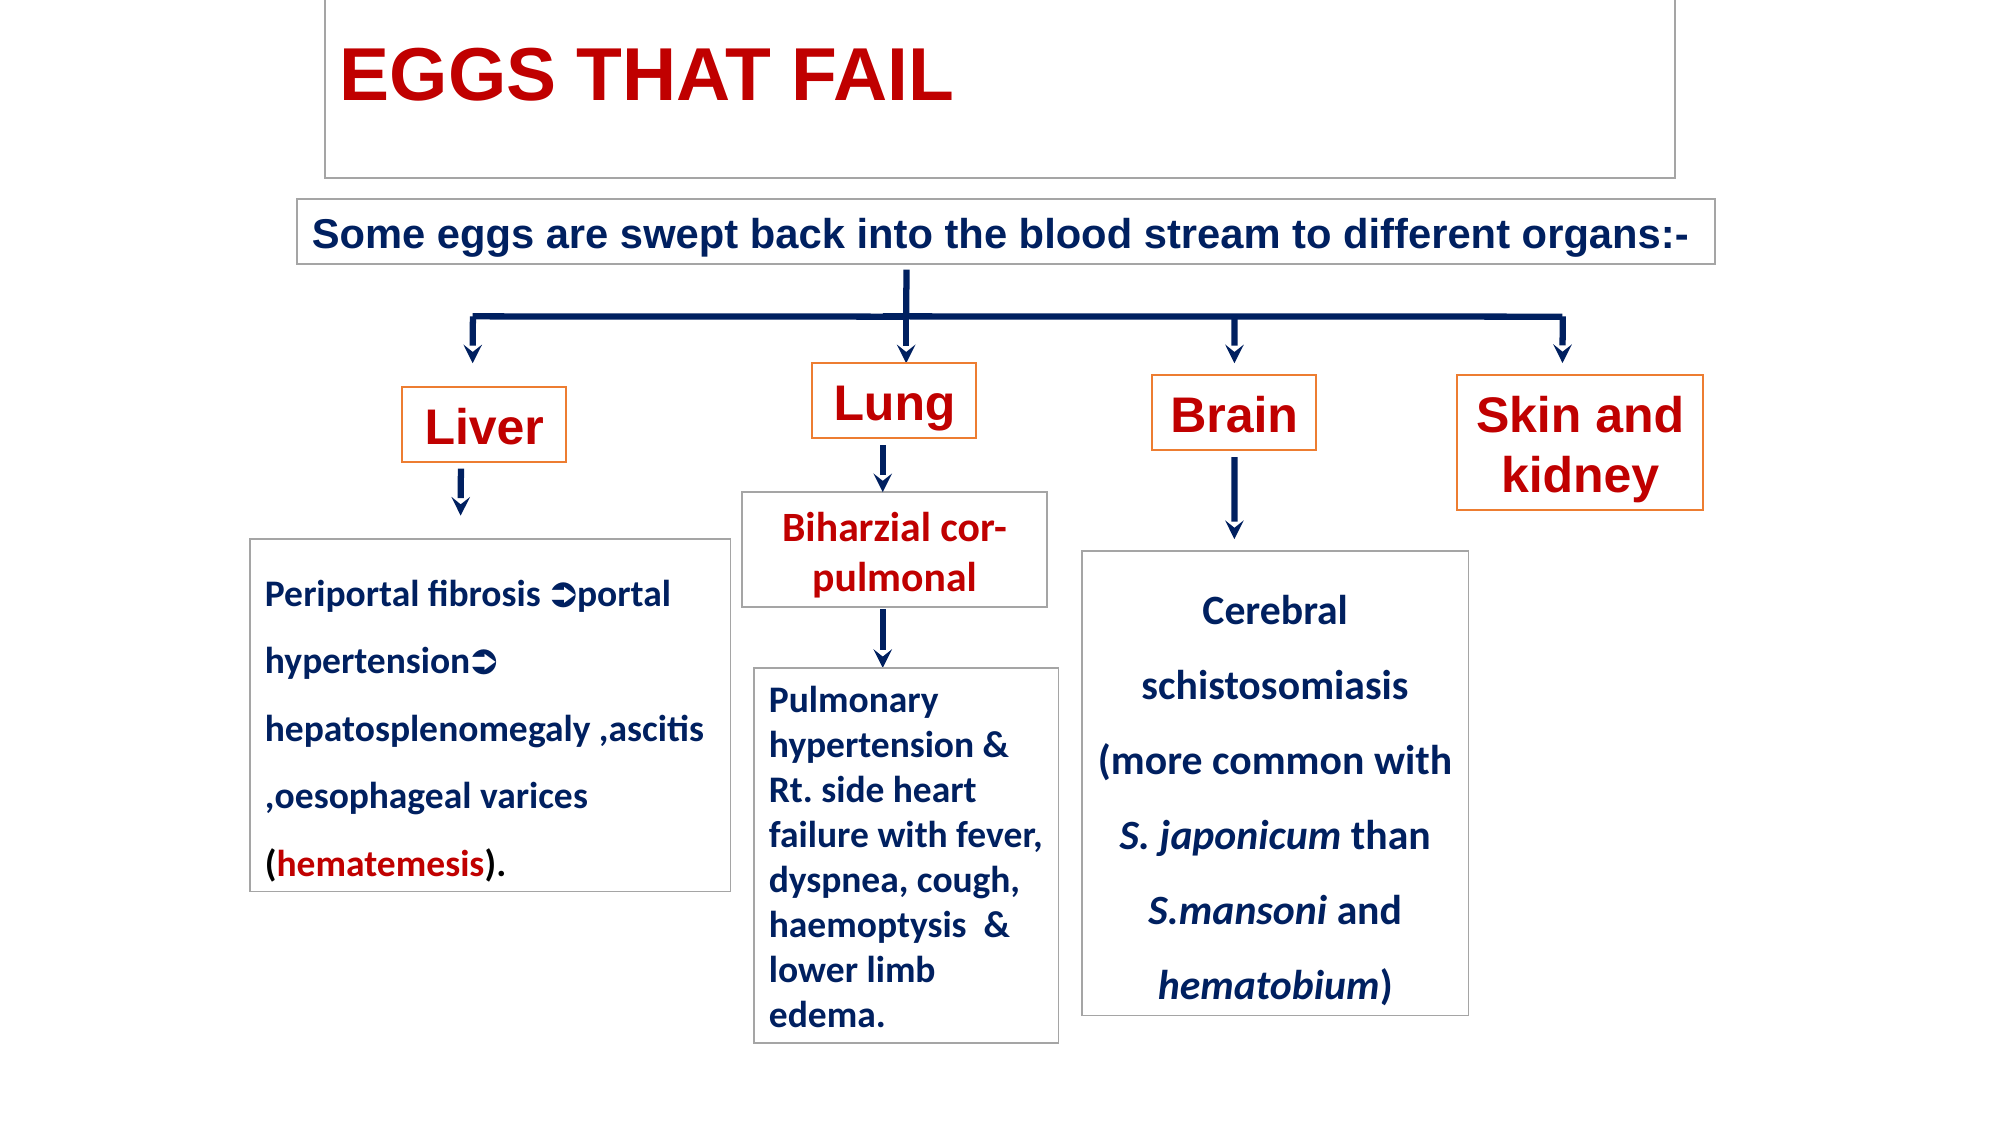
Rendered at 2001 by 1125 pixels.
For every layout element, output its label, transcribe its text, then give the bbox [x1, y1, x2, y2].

text_box Brain [1152, 374, 1317, 450]
text_box Lung [812, 363, 977, 439]
text_box Periportal fibrosis ⮊portal hypertension⮊ hepatosplenomegaly ,ascitis ,oesophageal varices (hematemesis). [249, 539, 731, 892]
text_box Some eggs are swept back into the blood stream to different organs:- [296, 199, 1715, 265]
title EGGS THAT FAIL [324, 0, 1675, 178]
text_box Cerebral schistosomiasis (more common with S. japonicum than S.mansoni and hematobium) [1081, 550, 1469, 1016]
text_box Liver [402, 386, 567, 462]
text_box Pulmonary hypertension & Rt. side heart failure with fever, dyspnea, cough, haemoptysis & lower limb edema. [753, 667, 1059, 1043]
text_box Skin and kidney [1457, 374, 1704, 510]
text_box Biharzial cor-pulmonal [742, 492, 1047, 608]
